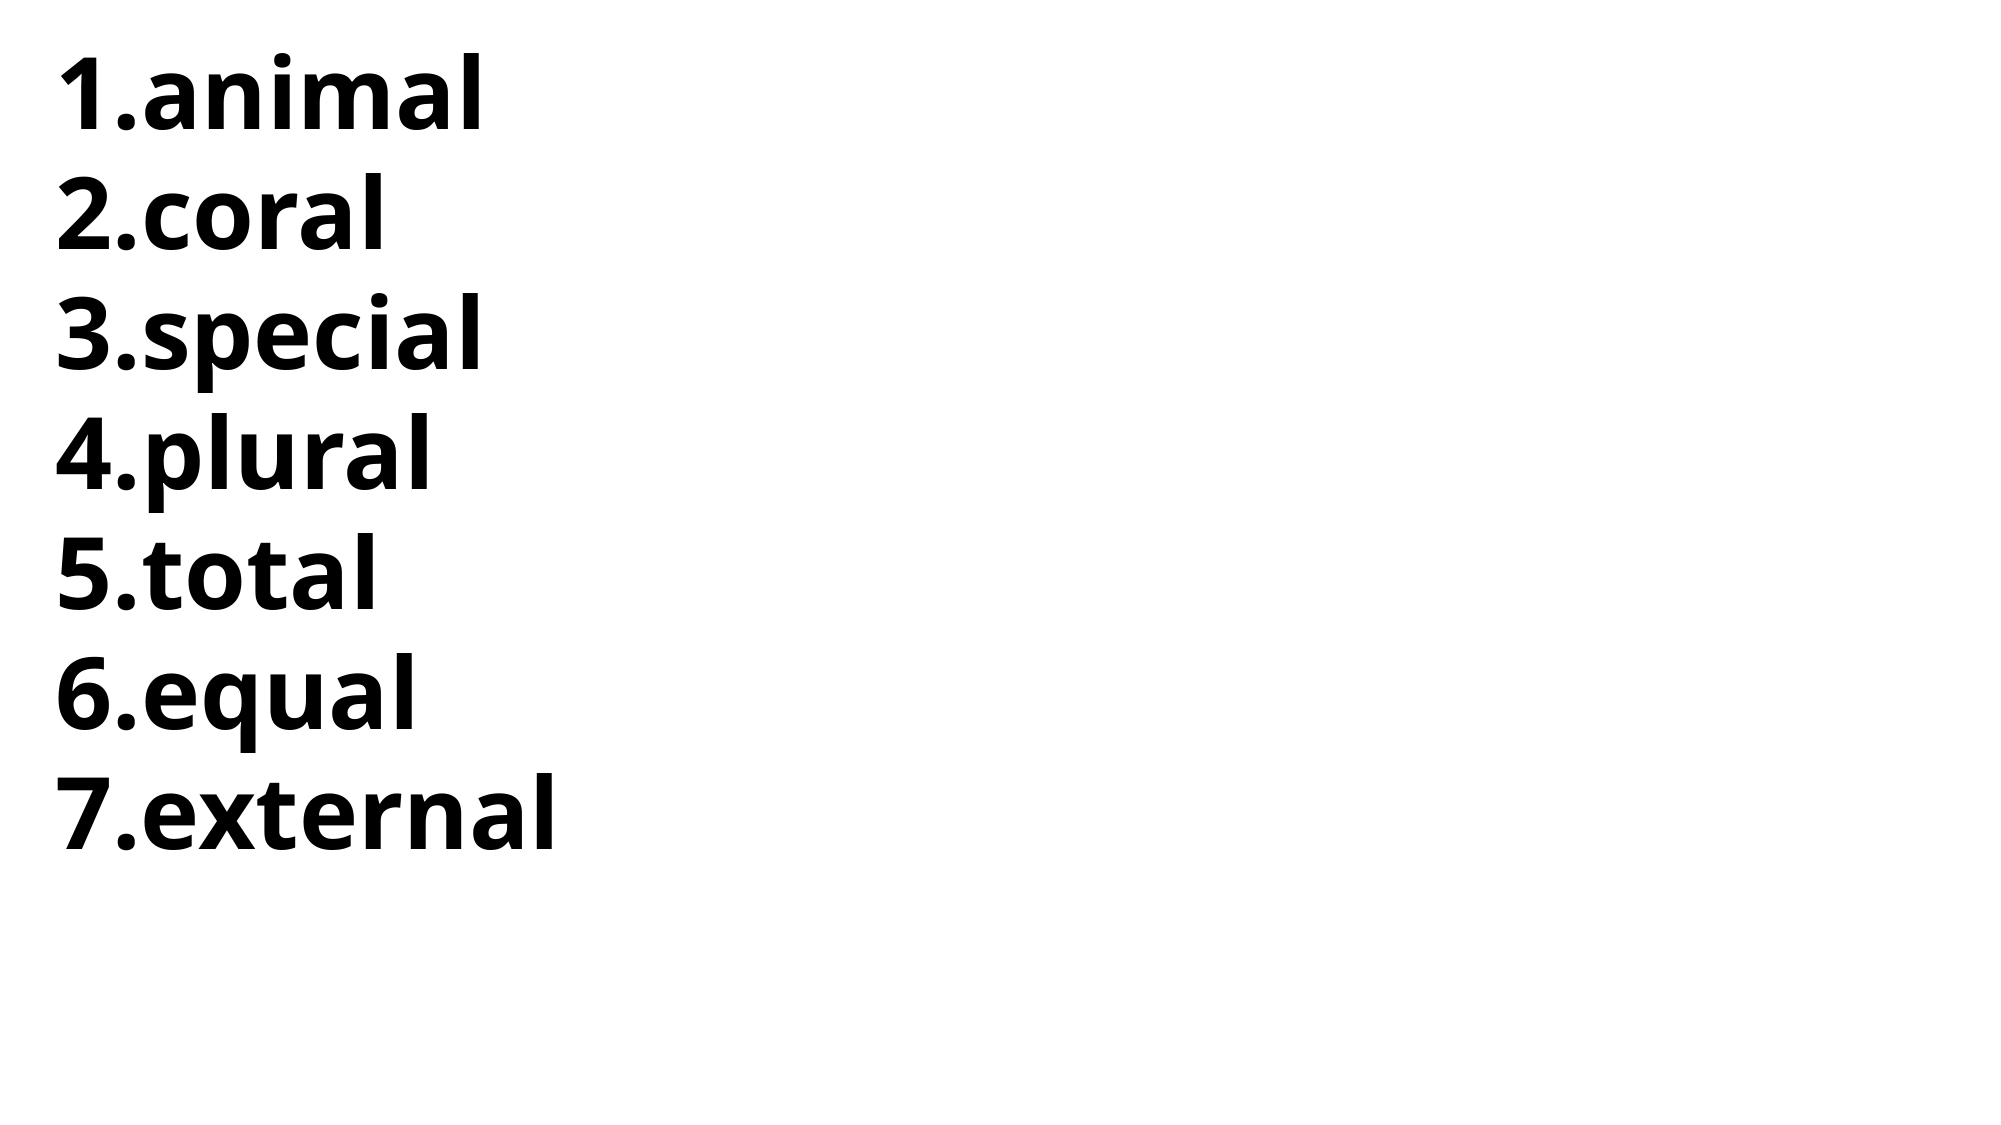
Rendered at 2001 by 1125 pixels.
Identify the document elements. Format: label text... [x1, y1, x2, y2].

text_box animal coral special plural total equal 7.external [40, 22, 892, 922]
